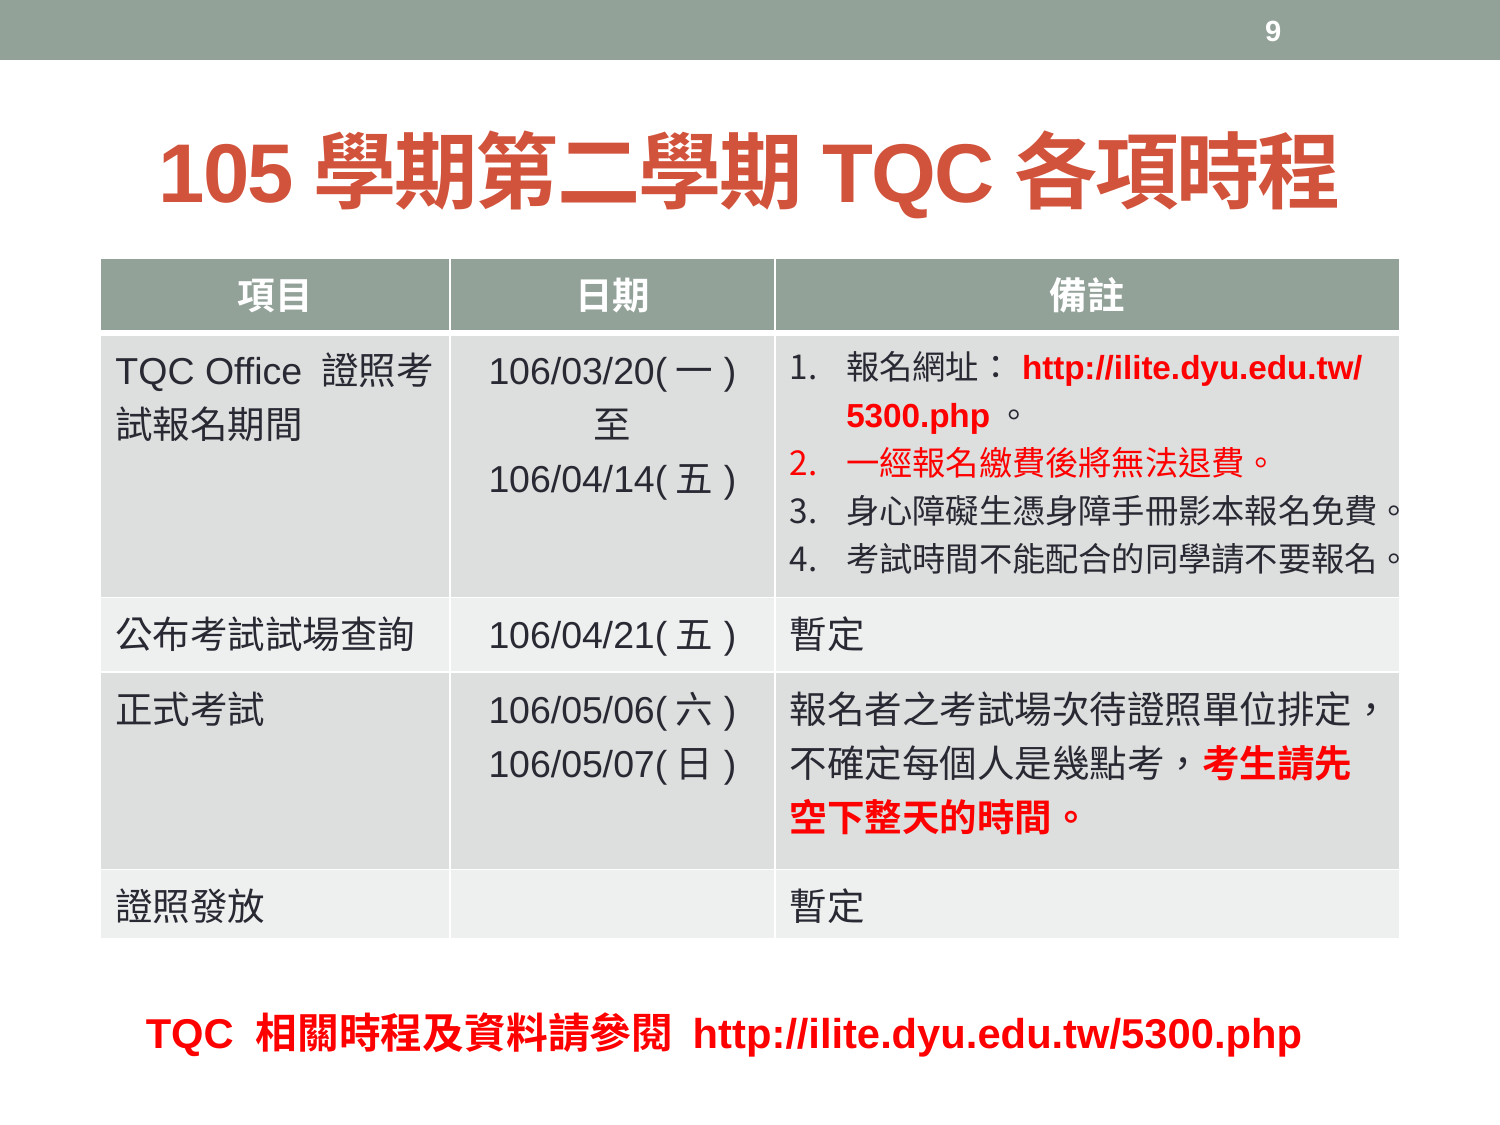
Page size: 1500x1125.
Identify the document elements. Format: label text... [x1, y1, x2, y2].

table_cell 106/03/20(一) 至 106/04/14(五) [451, 336, 774, 597]
table_header 備註 [776, 259, 1399, 330]
table_cell 暫定 [776, 598, 1399, 671]
slide_number 9 [1250, 3, 1425, 57]
table_cell 報名者之考試場次待證照單位排定，不確定每個人是幾點考，考生請先空下整天的時間。 [776, 673, 1399, 869]
table_header 日期 [451, 259, 774, 330]
table_cell 106/05/06(六) 106/05/07(日) [451, 673, 774, 869]
table_cell [451, 870, 774, 938]
table_cell 證照發放 [101, 870, 449, 938]
title 105學期第二學期TQC各項時程 [75, 87, 1425, 250]
table_header 項目 [101, 259, 449, 330]
table_cell 正式考試 [101, 673, 449, 869]
table_cell 106/04/21(五) [451, 598, 774, 671]
table_cell 暫定 [776, 870, 1399, 938]
text_box TQC 相關時程及資料請參閱 http://ilite.dyu.edu.tw/5300.php [131, 999, 1318, 1065]
table_cell 公布考試試場查詢 [101, 598, 449, 671]
table_cell TQC Office 證照考試報名期間 [101, 336, 449, 597]
table_cell 報名網址：http://ilite.dyu.edu.tw/5300.php。 一經報名繳費後將無法退費。 身心障礙生憑身障手冊影本報名免費。 考試時間不能配合的同學請不要報名。 [776, 336, 1399, 597]
